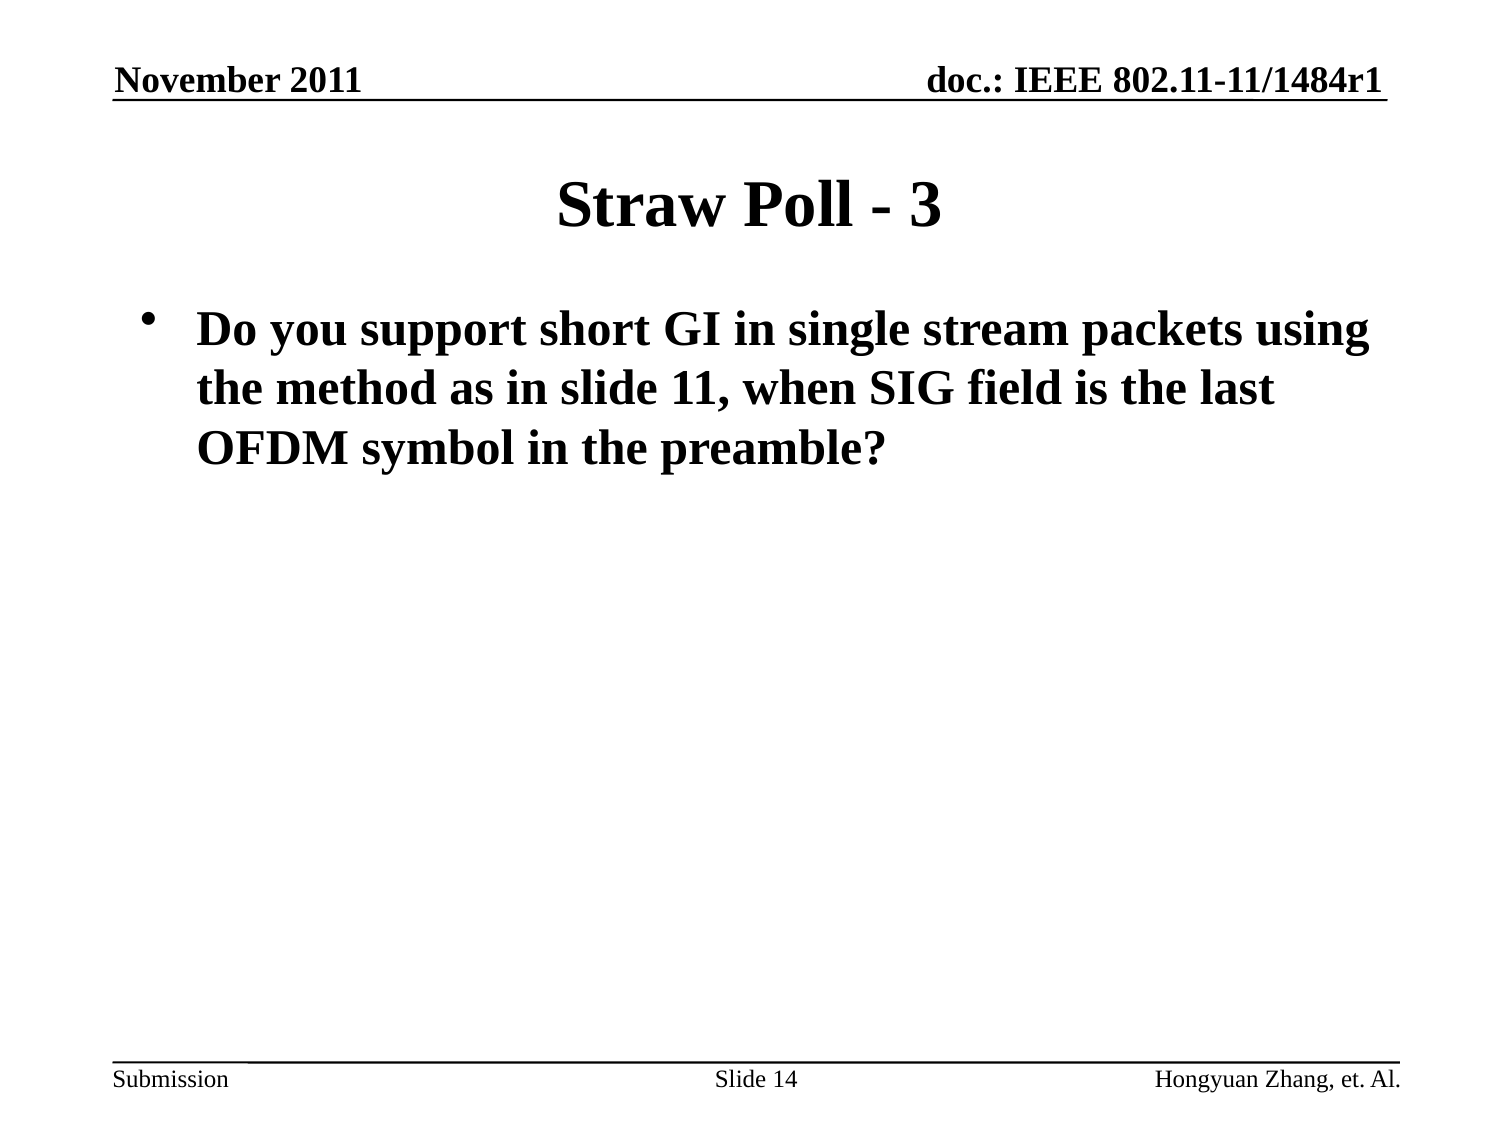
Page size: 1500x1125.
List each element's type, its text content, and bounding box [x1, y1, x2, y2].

list Do you support short GI in single stream packets using the method as in slide 11, when SIG field is the last OFDM symbol in the preamble? [124, 287, 1401, 963]
title Straw Poll - 3 [112, 112, 1388, 288]
footer Hongyuan Zhang, et. Al. [1151, 1062, 1402, 1093]
slide_number Slide 14 [712, 1062, 800, 1093]
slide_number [114, 54, 365, 101]
